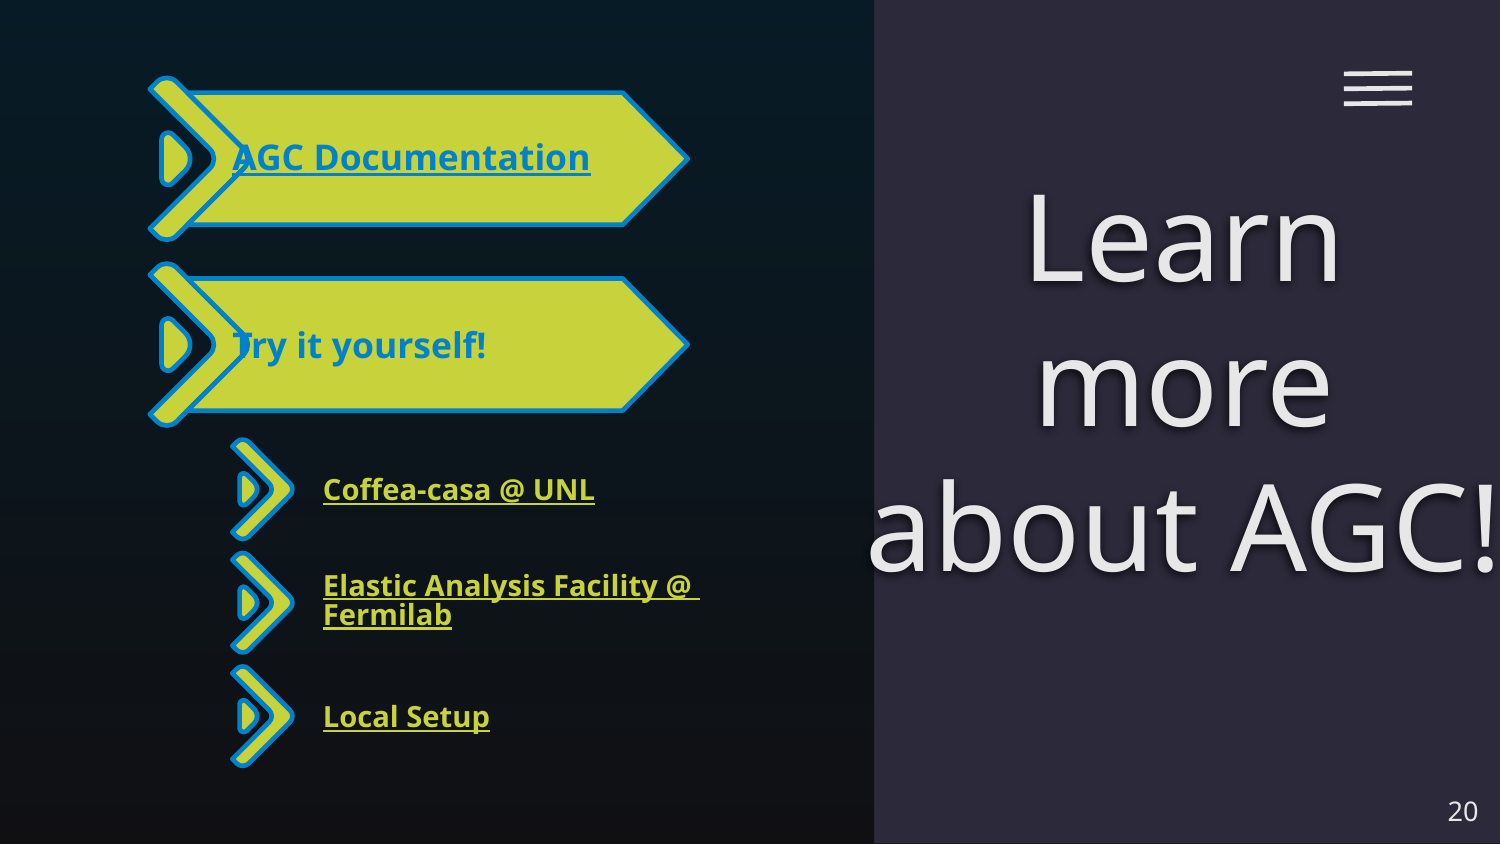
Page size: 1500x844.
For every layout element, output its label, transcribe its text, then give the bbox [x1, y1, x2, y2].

title Learn more about AGC! [849, 146, 1500, 780]
text_box Elastic Analysis Facility @ Fermilab [307, 551, 725, 622]
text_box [149, 263, 688, 426]
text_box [232, 666, 294, 767]
slide_number ‹#› [1403, 789, 1494, 844]
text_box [149, 77, 688, 241]
text_box [0, 0, 875, 844]
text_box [232, 439, 294, 540]
text_box Local Setup [307, 683, 655, 754]
text_box Coffea-casa @ UNL [307, 456, 655, 527]
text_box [232, 552, 294, 653]
